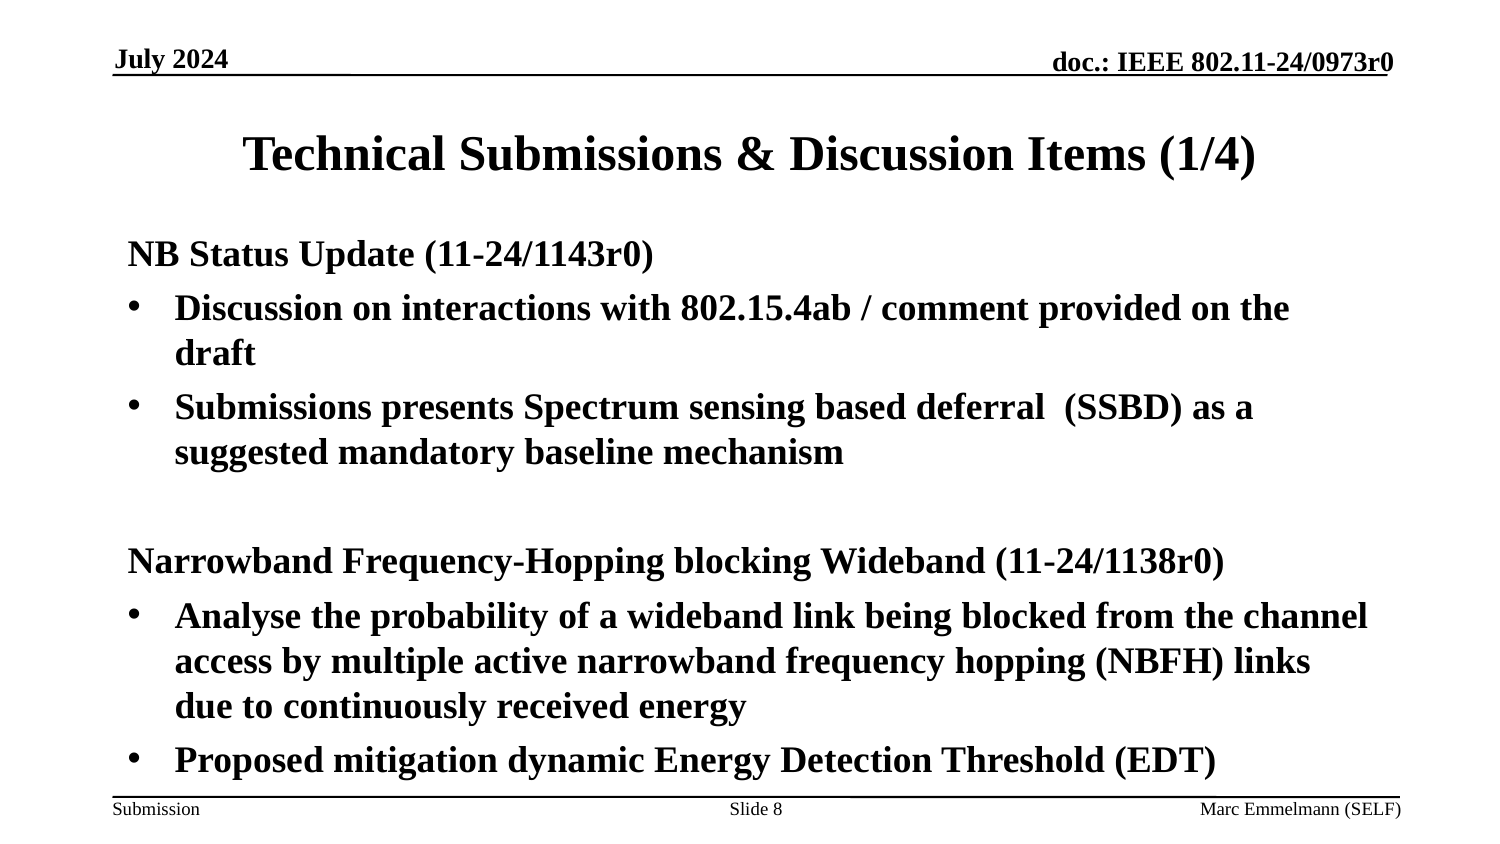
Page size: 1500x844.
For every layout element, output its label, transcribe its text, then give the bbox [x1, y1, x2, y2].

list NB Status Update (11-24/1143r0) Discussion on interactions with 802.15.4ab / comment provided on the draft Submissions presents Spectrum sensing based deferral (SSBD) as a suggested mandatory baseline mechanism Narrowband Frequency-Hopping blocking Wideband (11-24/1138r0) Analyse the probability of a wideband link being blocked from the channel access by multiple active narrowband frequency hopping (NBFH) links due to continuously received energy Proposed mitigation dynamic Energy Detection Threshold (EDT) [112, 220, 1388, 728]
slide_number Slide 8 [712, 796, 800, 842]
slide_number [114, 40, 423, 75]
title Technical Submissions & Discussion Items (1/4) [112, 84, 1388, 216]
footer Marc Emmelmann (SELF) [878, 796, 1402, 820]
